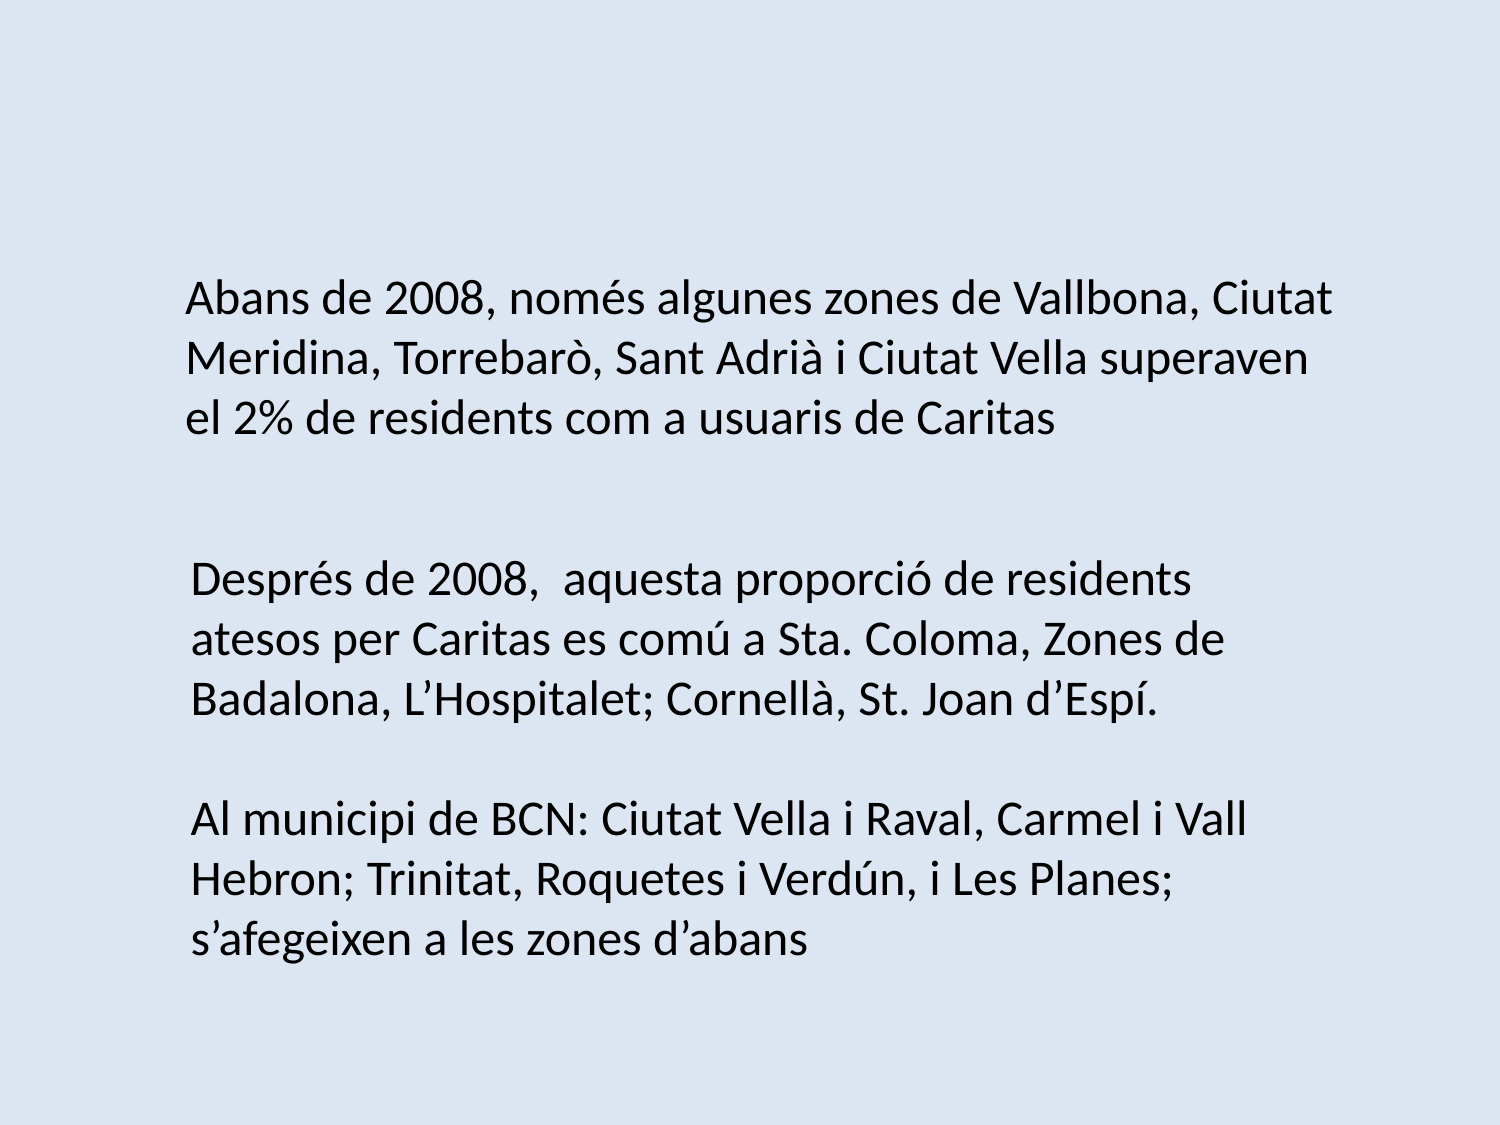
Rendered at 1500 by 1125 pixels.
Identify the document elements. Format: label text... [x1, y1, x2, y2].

text_box Abans de 2008, només algunes zones de Vallbona, Ciutat Meridina, Torrebarò, Sant Adrià i Ciutat Vella superaven el 2% de residents com a usuaris de Caritas [170, 257, 1353, 452]
text_box Després de 2008, aquesta proporció de residents atesos per Caritas es comú a Sta. Coloma, Zones de Badalona, L’Hospitalet; Cornellà, St. Joan d’Espí. Al municipi de BCN: Ciutat Vella i Raval, Carmel i Vall Hebron; Trinitat, Roquetes i Verdún, i Les Planes; s’afegeixen a les zones d’abans [175, 538, 1315, 974]
